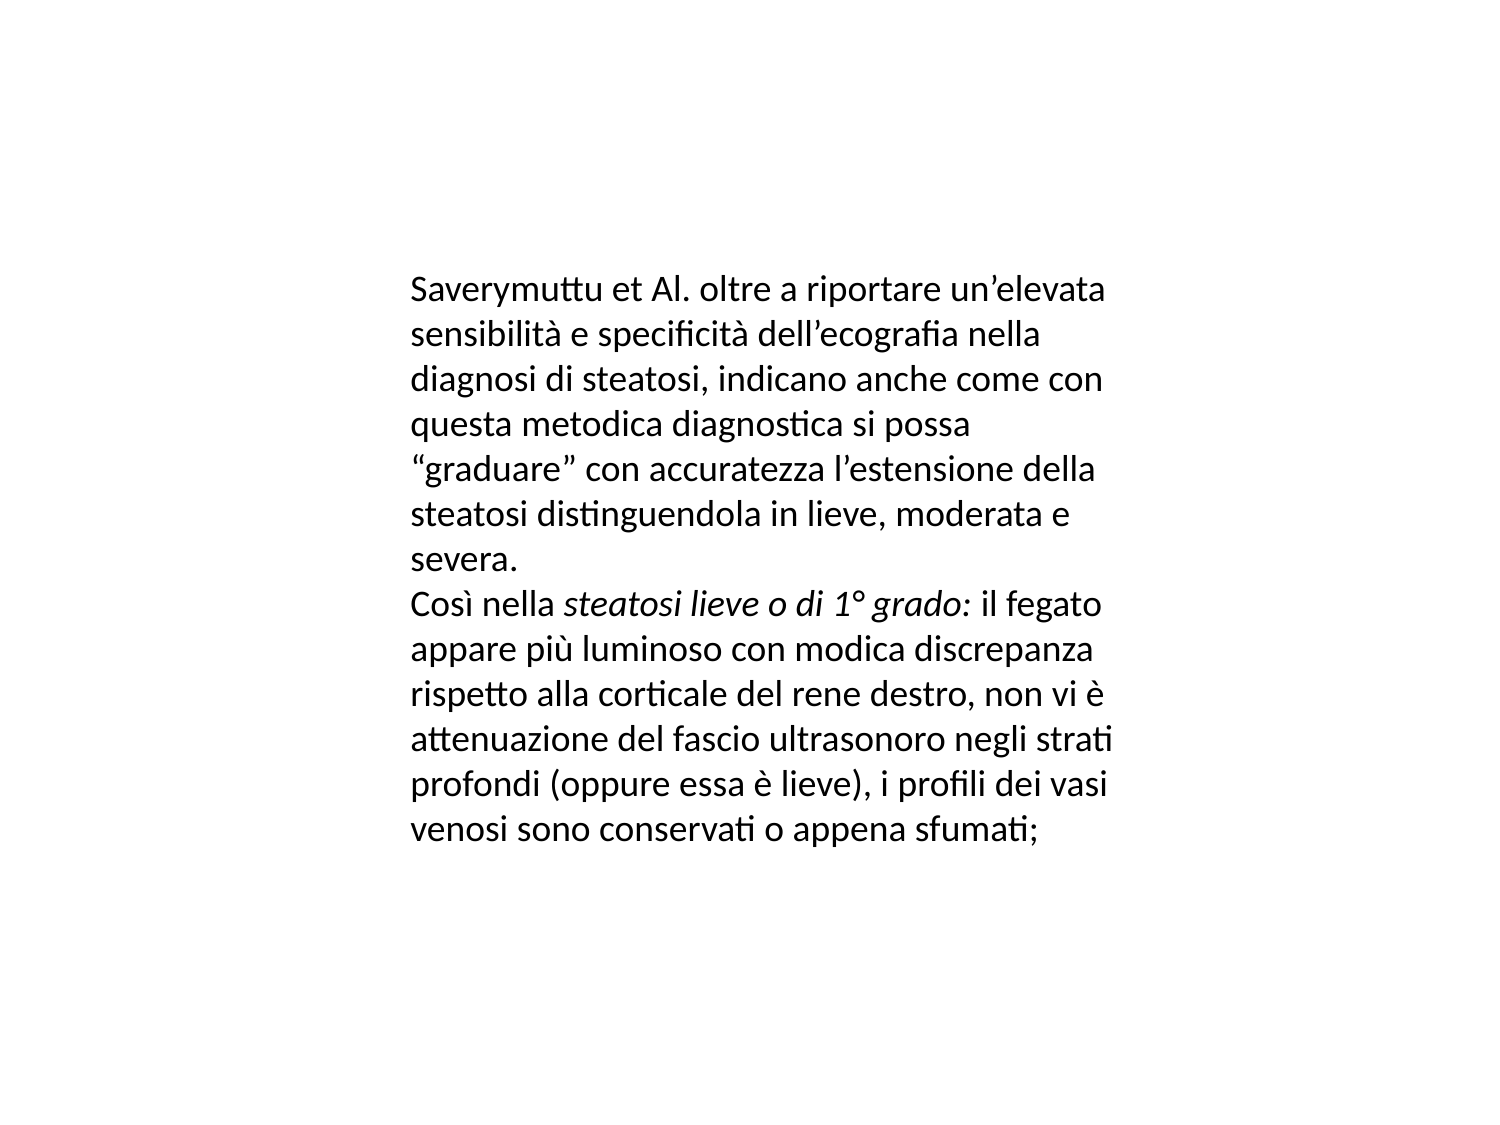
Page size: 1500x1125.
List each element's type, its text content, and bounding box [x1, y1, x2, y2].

text_box Saverymuttu et Al. oltre a riportare un’elevata sensibilità e specificità dell’ecografia nella diagnosi di steatosi, indicano anche come con questa metodica diagnostica si possa “graduare” con accuratezza l’estensione della steatosi distinguendola in lieve, moderata e severa. Così nella steatosi lieve o di 1° grado: il fegato appare più luminoso con modica discrepanza rispetto alla corticale del rene destro, non vi è attenuazione del fascio ultrasonoro negli strati profondi (oppure essa è lieve), i profili dei vasi venosi sono conservati o appena sfumati; [395, 256, 1146, 856]
